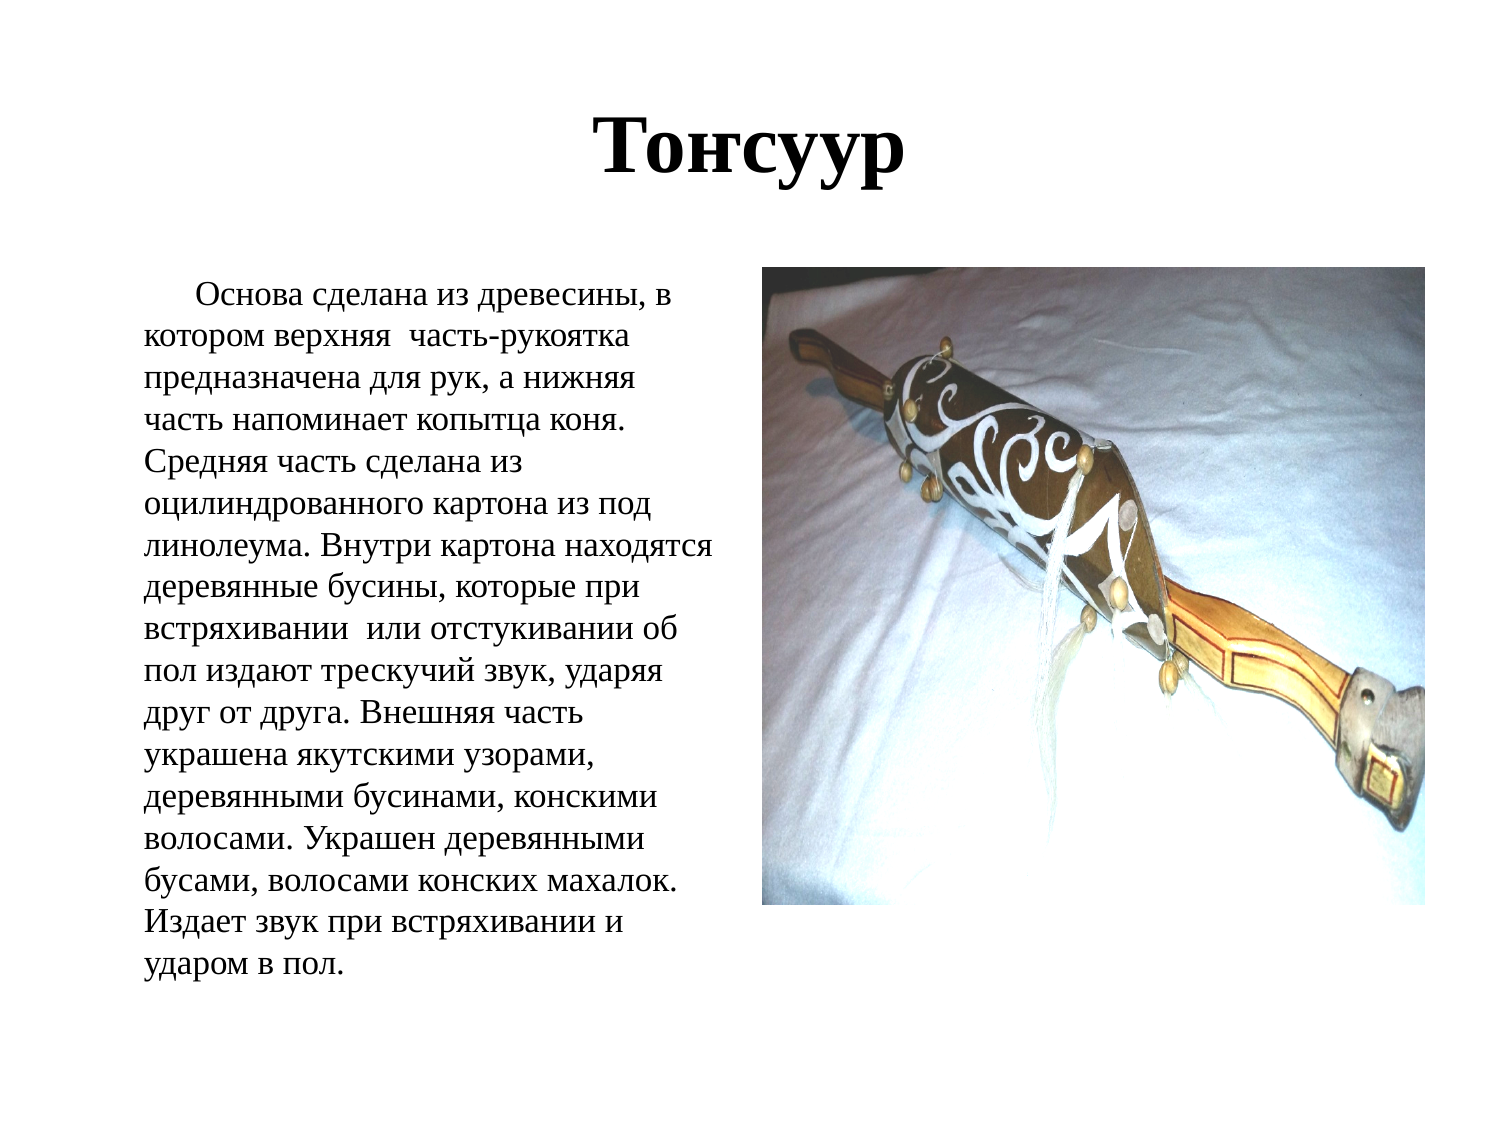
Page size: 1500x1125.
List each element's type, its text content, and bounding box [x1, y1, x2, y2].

title Тоҥсуур [75, 45, 1425, 233]
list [762, 266, 1426, 906]
list Основа сделана из древесины, в котором верхняя часть-рукоятка предназначена для рук, а нижняя часть напоминает копытца коня. Средняя часть сделана из оцилиндрованного картона из под линолеума. Внутри картона находятся деревянные бусины, которые при встряхивании или отстукивании об пол издают трескучий звук, ударяя друг от друга. Внешняя часть украшена якутскими узорами, деревянными бусинами, конскими волосами. Украшен деревянными бусами, волосами конских махалок. Издает звук при встряхивании и ударом в пол. [75, 262, 738, 1005]
